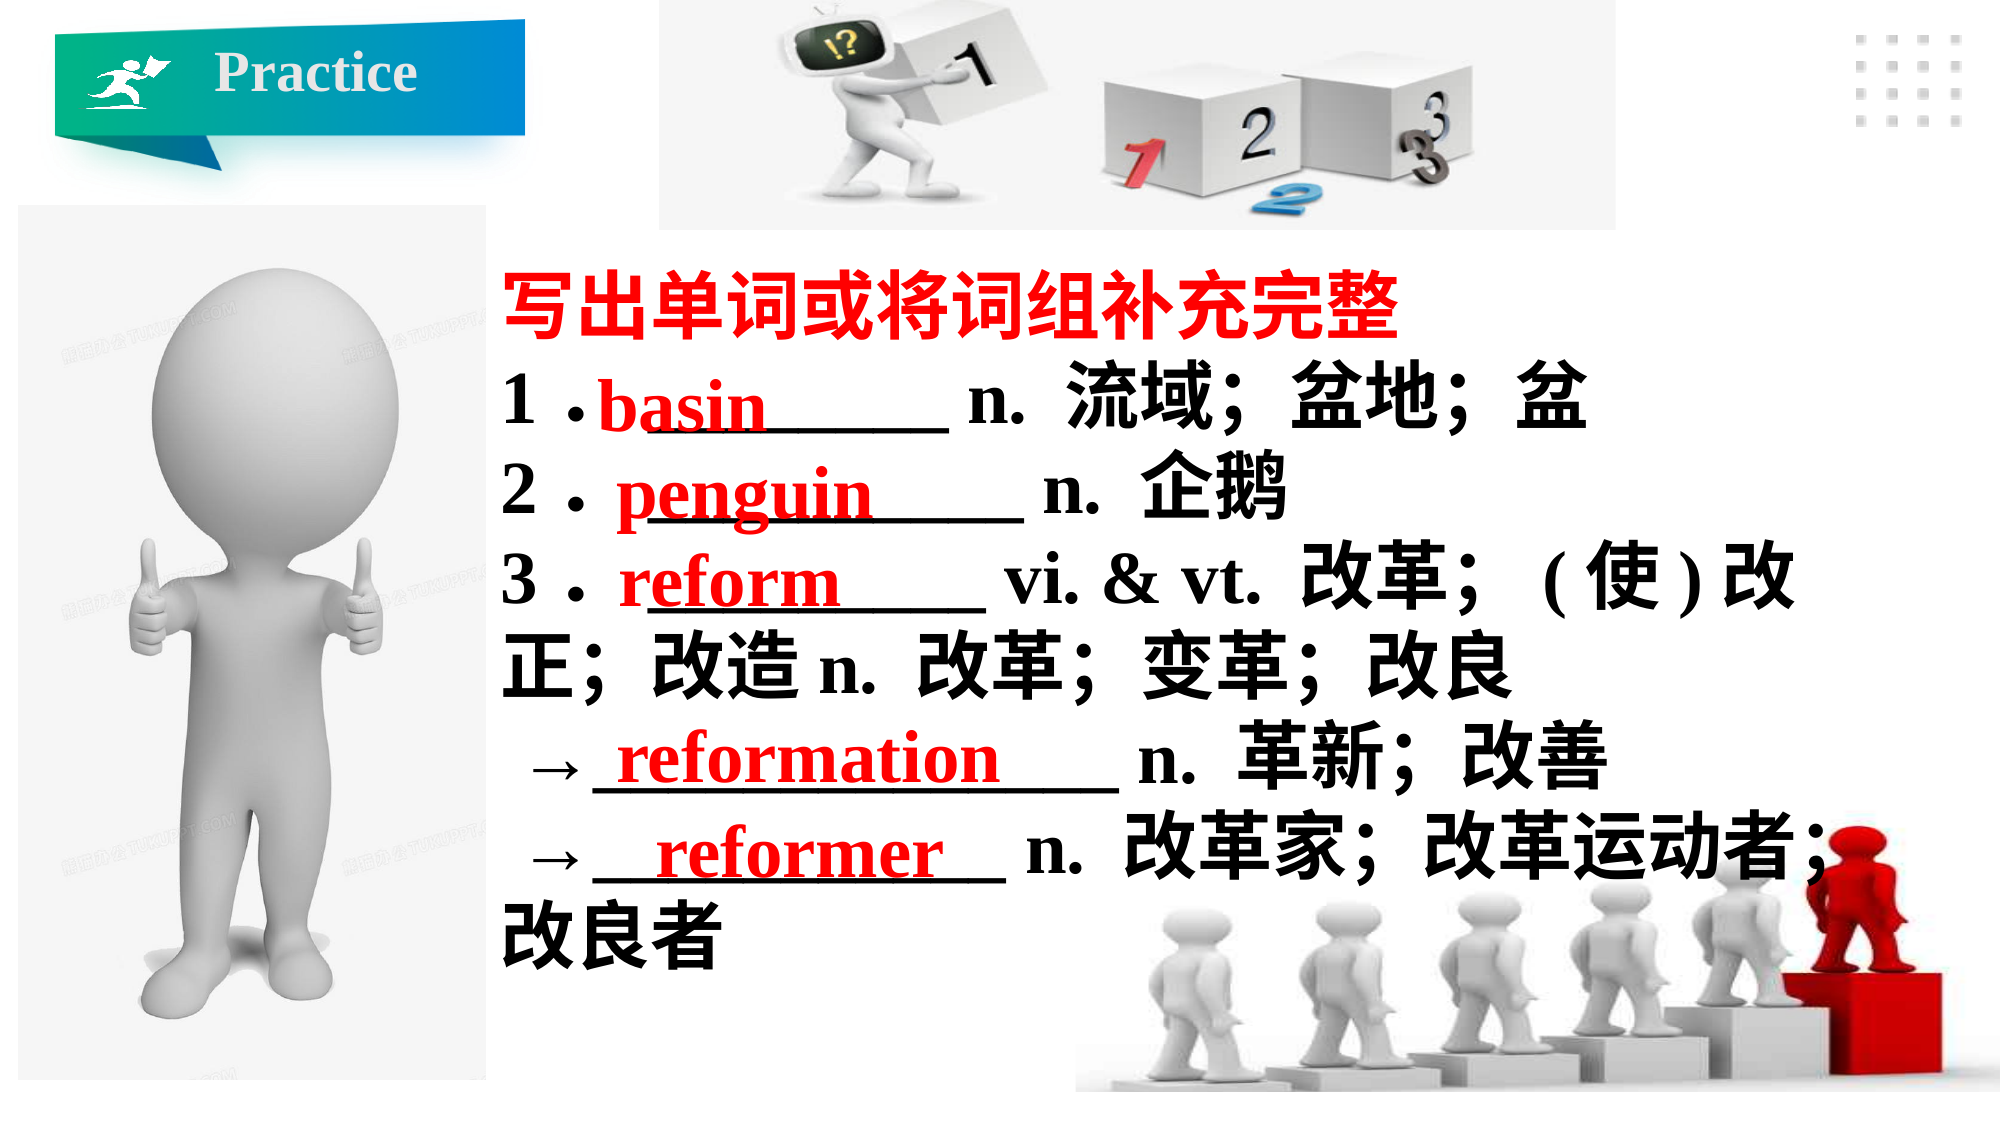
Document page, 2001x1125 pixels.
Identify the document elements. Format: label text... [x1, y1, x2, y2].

text_box reformation [601, 699, 1091, 805]
picture [1856, 35, 1962, 127]
text_box basin [582, 349, 1021, 455]
picture [18, 5, 543, 1080]
text_box reformer [640, 795, 963, 900]
picture [1075, 759, 2000, 1092]
text_box 写出单词或将词组补充完整 1．________ n. 流域；盆地；盆 2．__________ n. 企鹅 3．_________ vi. & vt. 改革；(使)改正；改造n. 改革；变革；改良 →______________ n. 革新；改善 →___________ n. 改革家；改革运动者；改良者 [486, 250, 1960, 1076]
text_box Practice [199, 25, 507, 111]
picture [659, 0, 1616, 230]
text_box reform [603, 524, 1037, 630]
text_box penguin [601, 435, 1040, 541]
